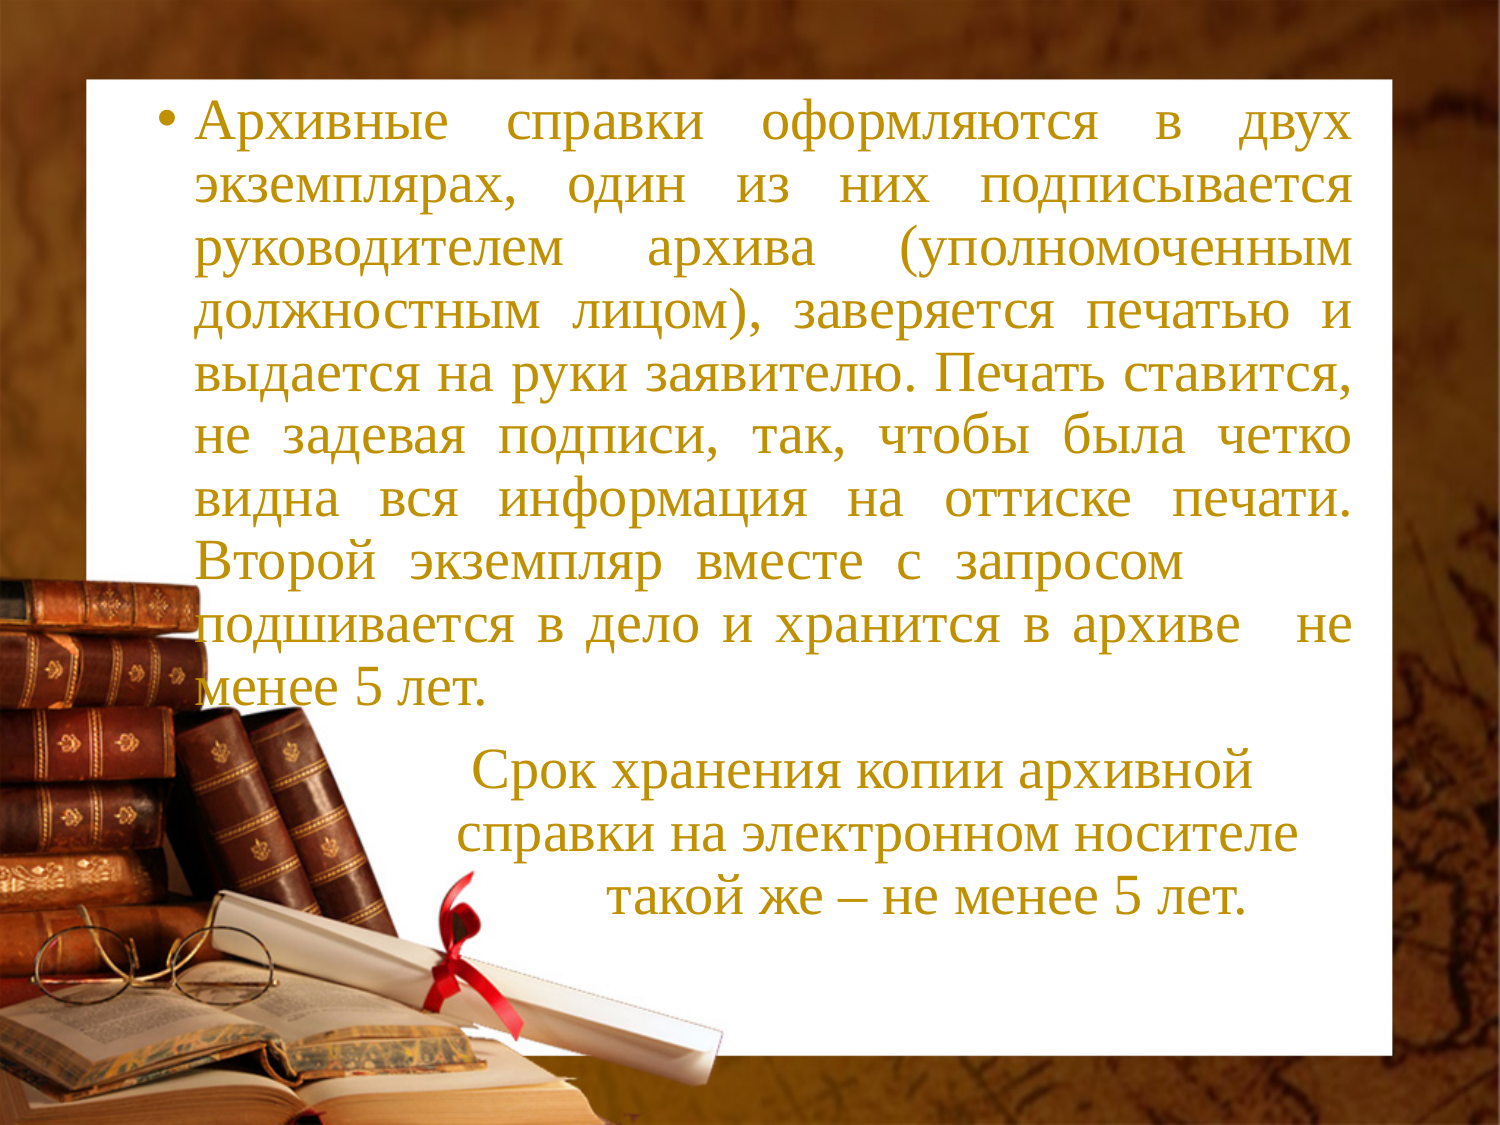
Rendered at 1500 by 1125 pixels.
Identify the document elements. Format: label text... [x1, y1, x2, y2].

picture [0, 0, 1500, 1125]
list Архивные справки оформляются в двух экземплярах, один из них подписывается руководителем архива (уполномоченным должностным лицом), заверяется печатью и выдается на руки заявителю. Печать ставится, не задевая подписи, так, чтобы была четко видна вся информация на оттиске печати. Второй экземпляр вместе с запросом подшивается в дело и хранится в архиве не менее 5 лет. Срок хранения копии архивной справки на электронном носителе такой же – не менее 5 лет. [141, 81, 1369, 1006]
